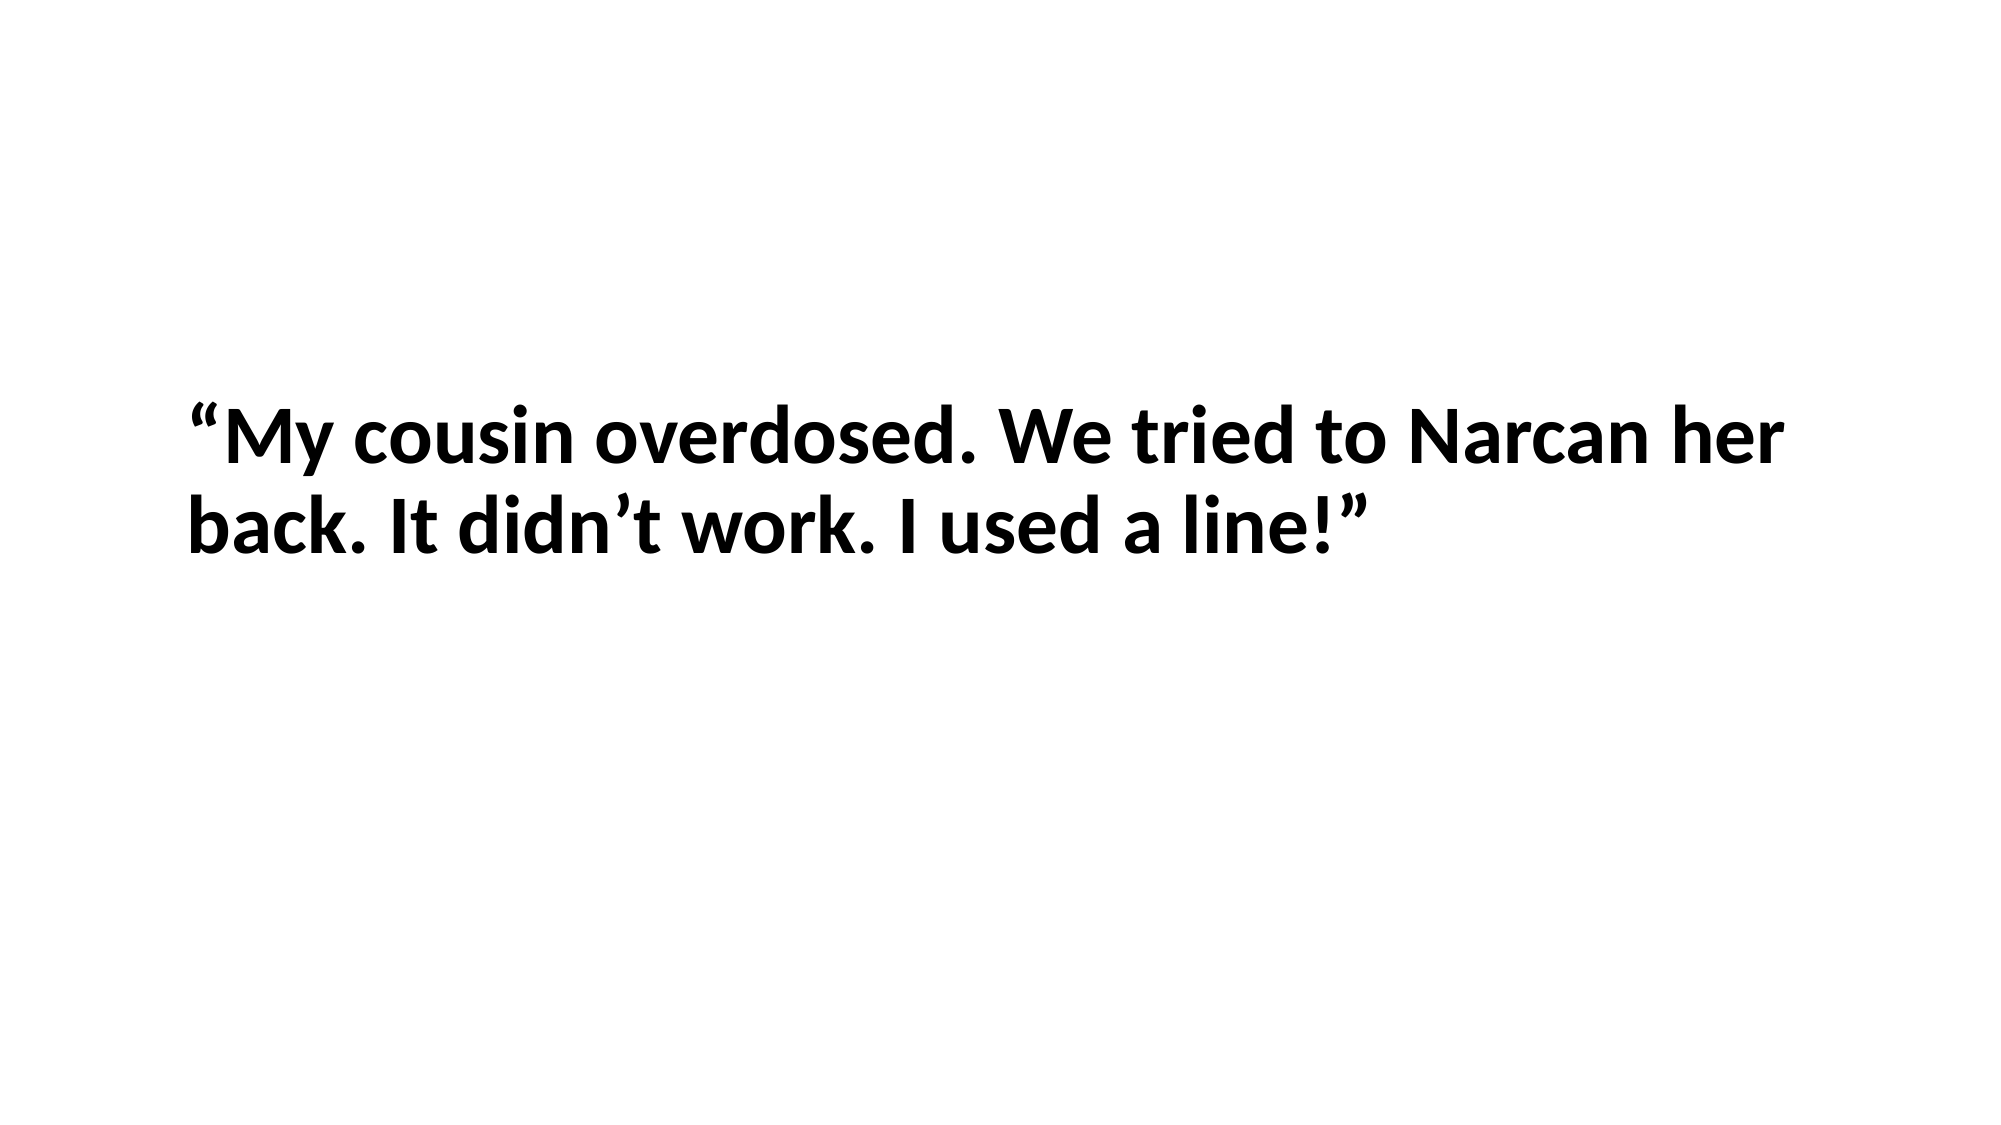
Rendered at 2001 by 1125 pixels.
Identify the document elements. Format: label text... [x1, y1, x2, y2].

list “My cousin overdosed. We tried to Narcan her back. It didn’t work. I used a line!” [171, 383, 1897, 594]
